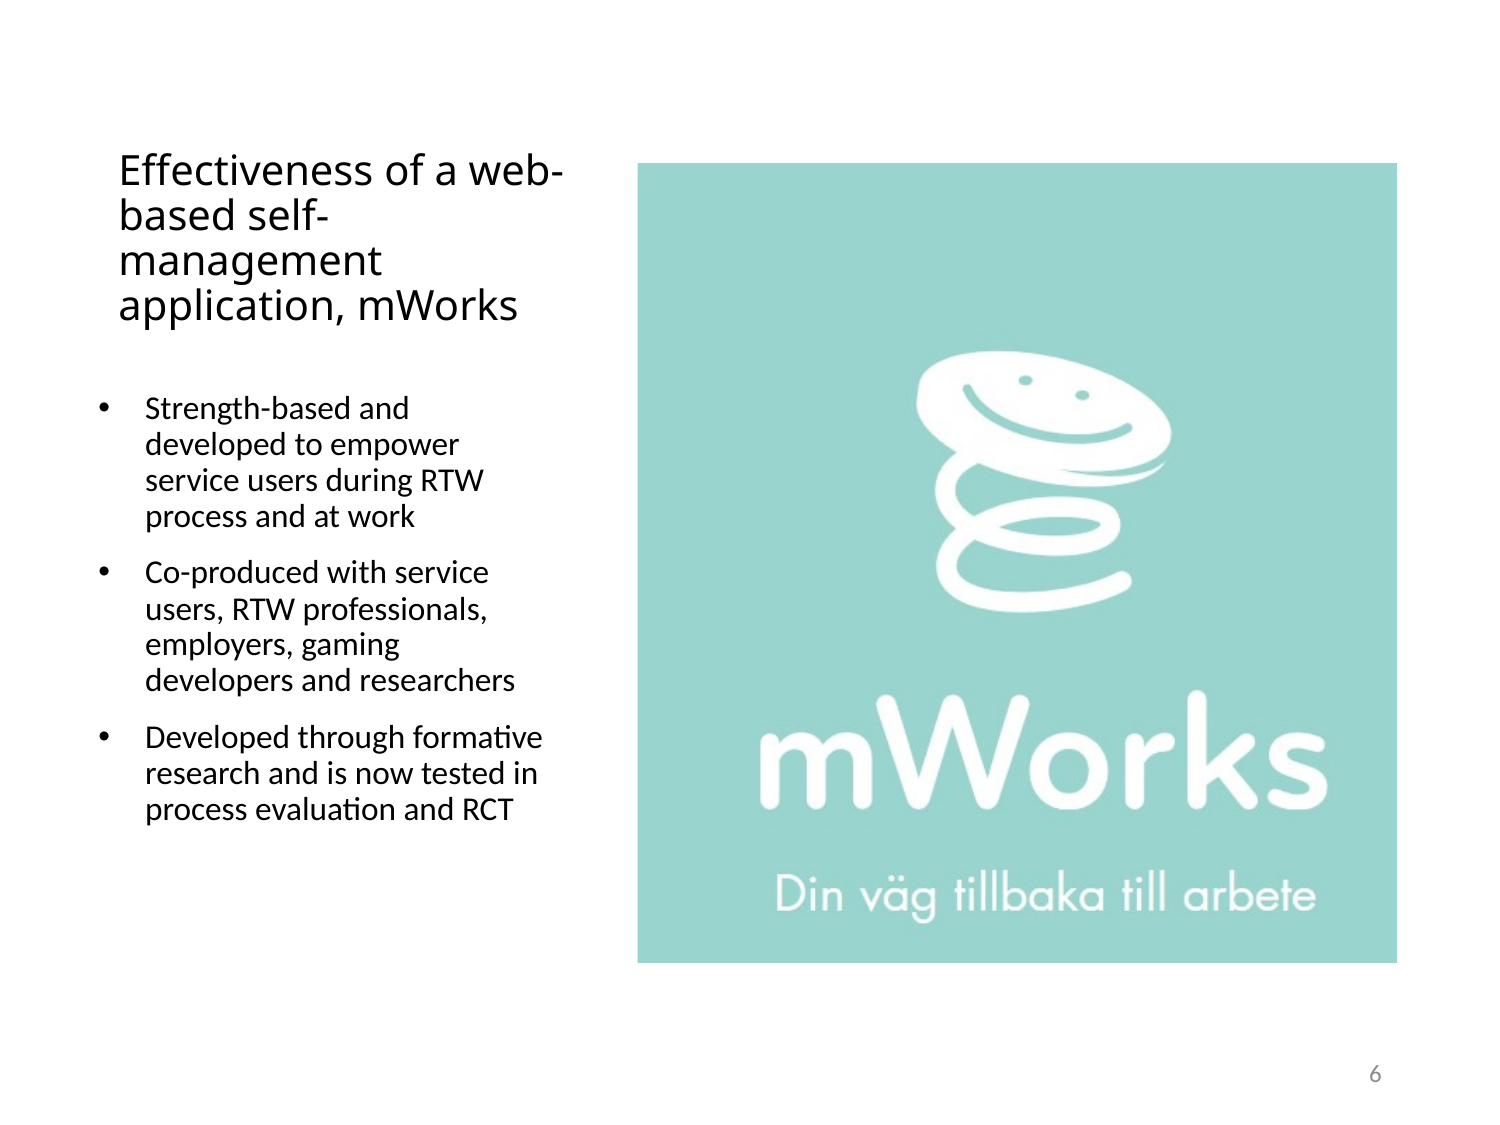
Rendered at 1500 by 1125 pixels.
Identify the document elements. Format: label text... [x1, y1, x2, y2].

title Effectiveness of a web-based self-management application, mWorks [103, 75, 588, 338]
list Strength-based and developed to empower service users during RTW process and at work Co-produced with service users, RTW professionals, employers, gaming developers and researchers Developed through formative research and is now tested in process evaluation and RCT [83, 383, 568, 1009]
slide_number 6 [1059, 1042, 1397, 1103]
picture [637, 163, 1397, 963]
